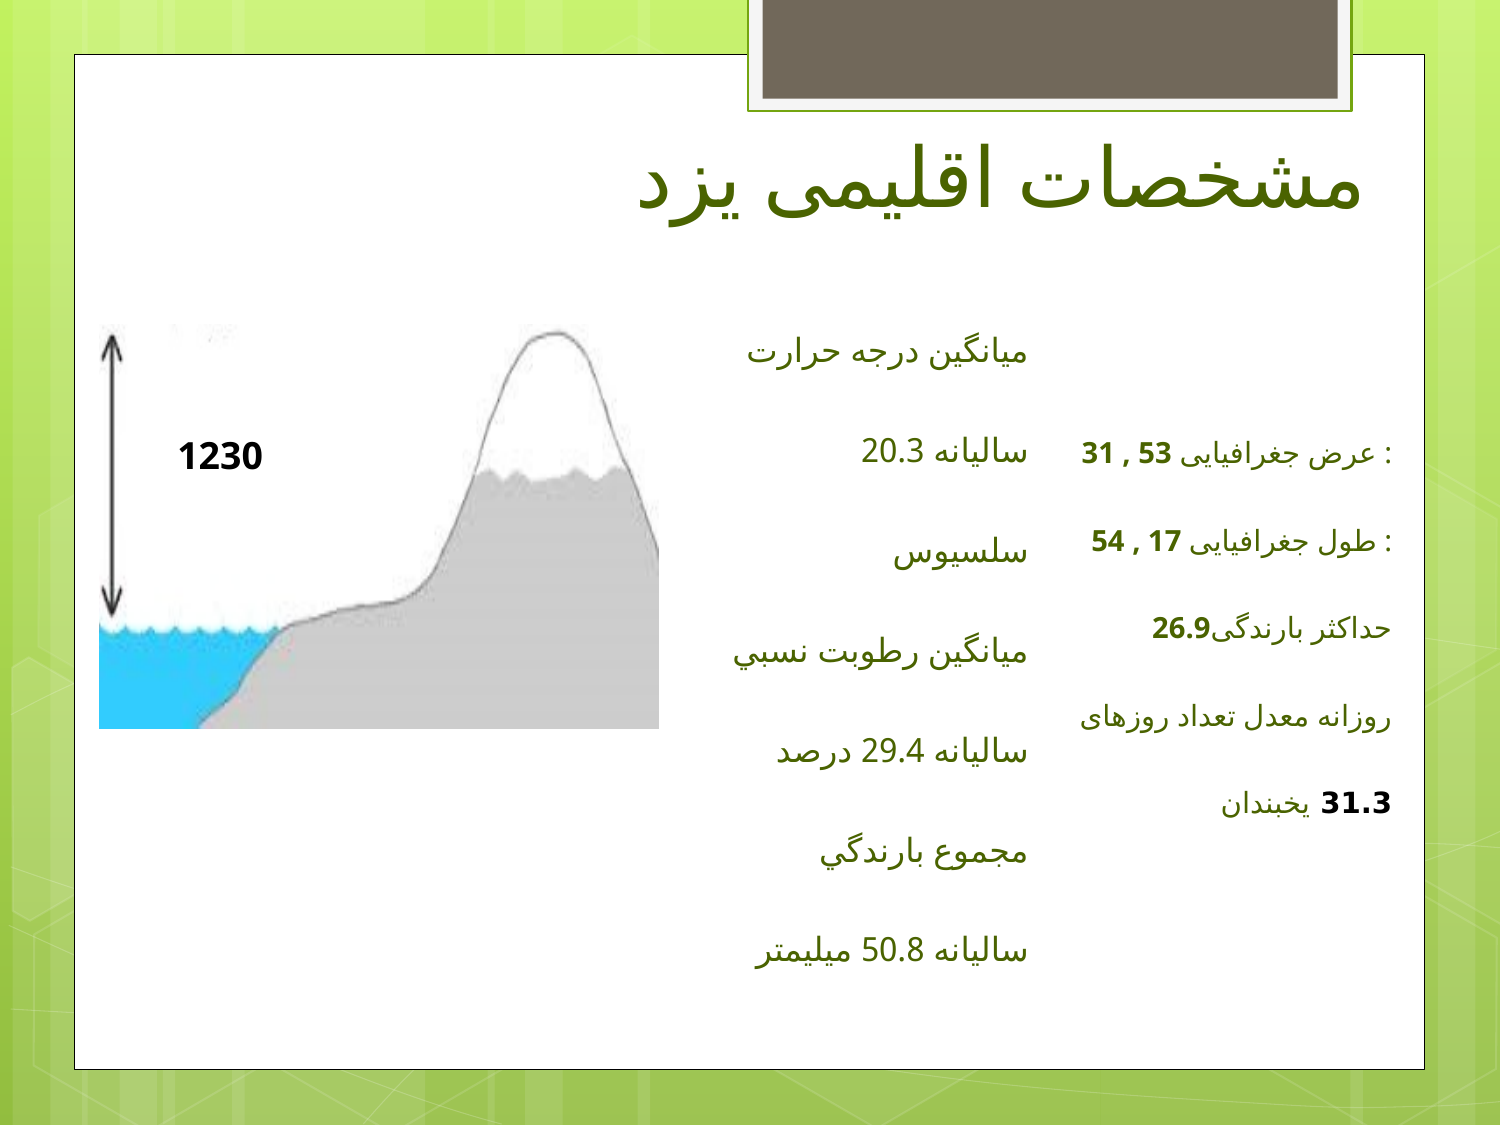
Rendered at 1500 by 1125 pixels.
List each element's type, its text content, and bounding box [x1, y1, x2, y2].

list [99, 324, 659, 729]
text_box میانگین درجه حرارت سالیانه 20.3 سلسيوس میانگین رطوبت نسبي سالیانه 29.4 درصد مجموع بارندگي سالیانه 50.8 ميليمتر [706, 262, 1044, 976]
title مشخصات اقلیمی یزد [587, 149, 1415, 232]
text_box 31 , 53 عرض جغرافیایی : 54 , 17 طول جغرافیایی : 26.9حداکثر بارندگی روزانه معدل تعداد روزهای 31.3 یخبندان [1056, 374, 1407, 827]
